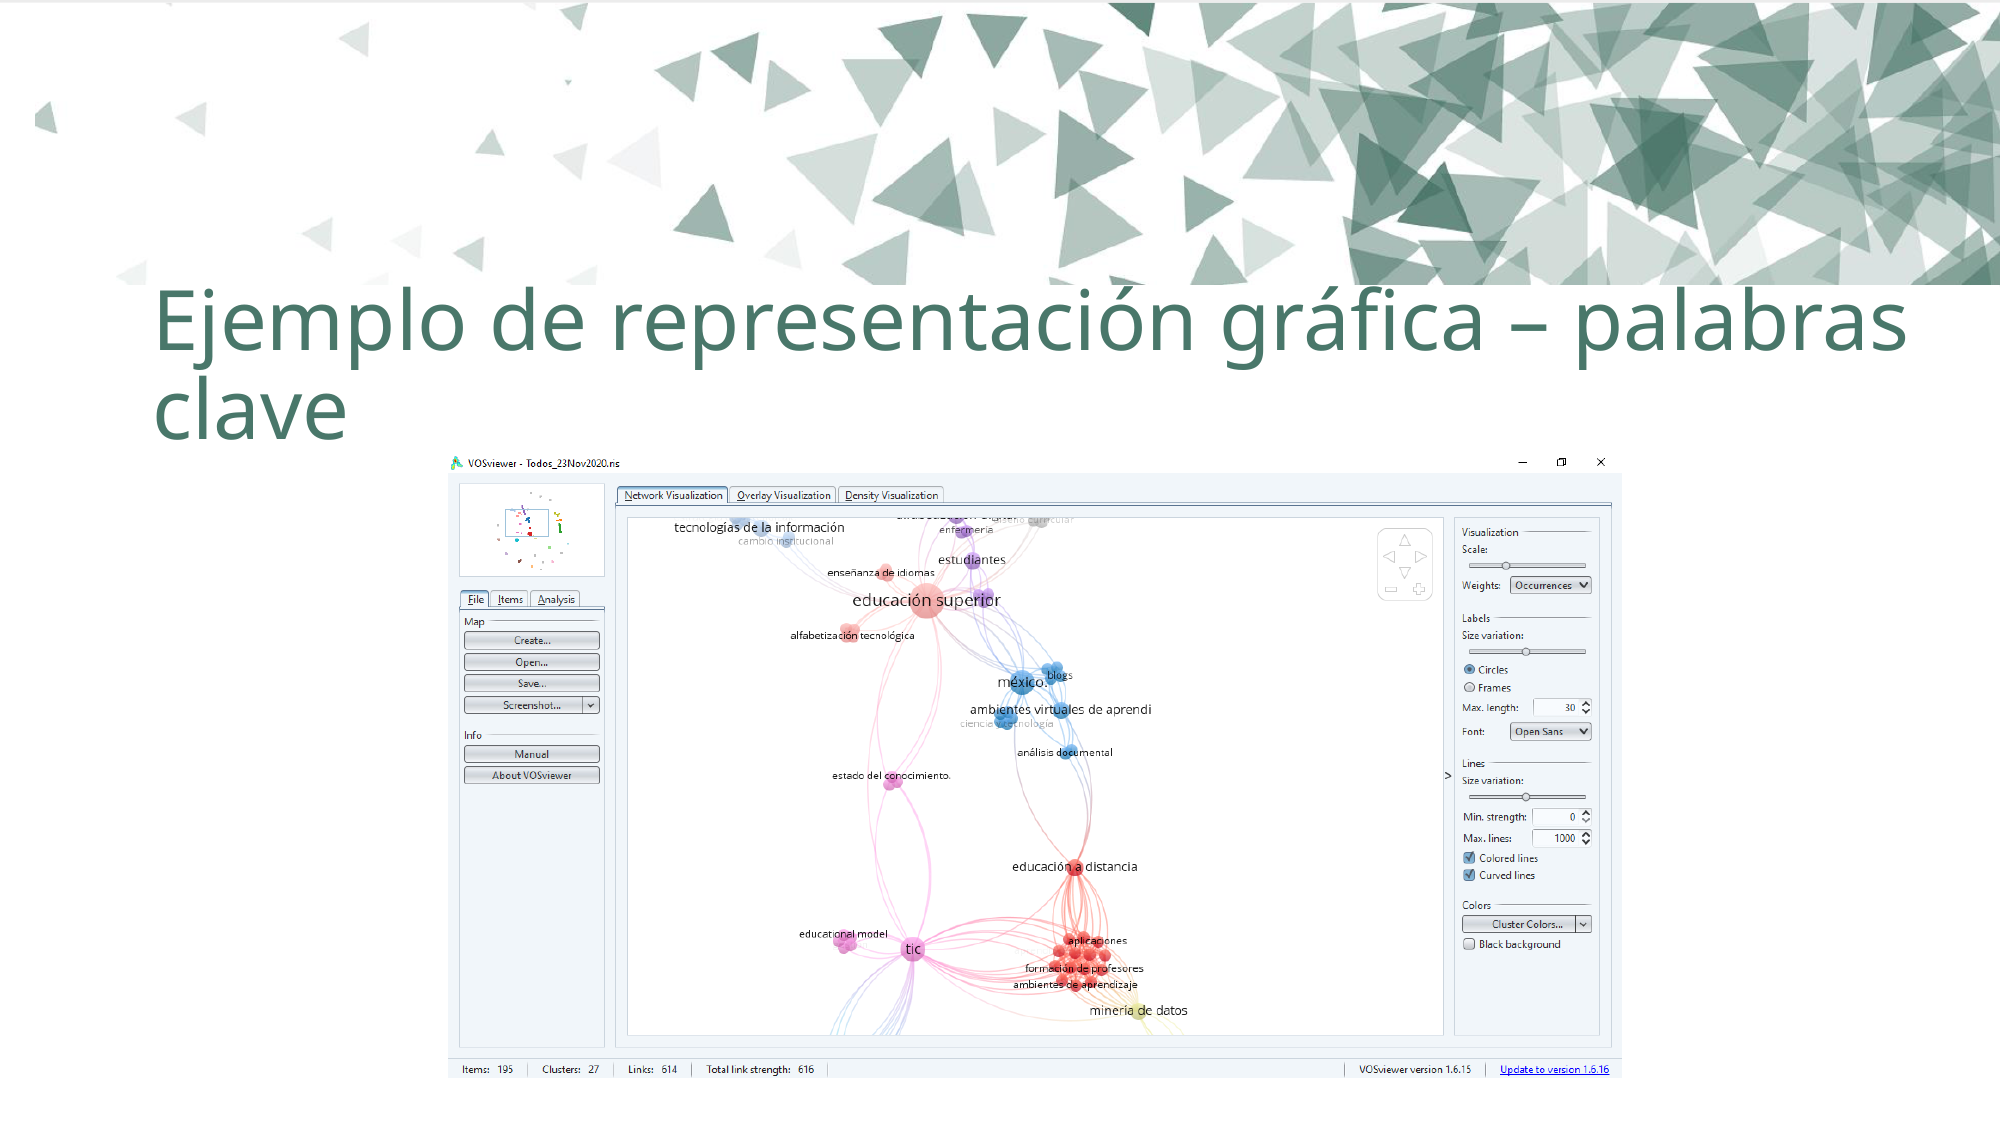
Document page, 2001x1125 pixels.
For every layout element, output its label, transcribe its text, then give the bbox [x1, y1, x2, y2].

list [448, 453, 1622, 1078]
title Ejemplo de representación gráfica – palabras clave [137, 291, 1930, 445]
picture [0, 0, 2000, 309]
